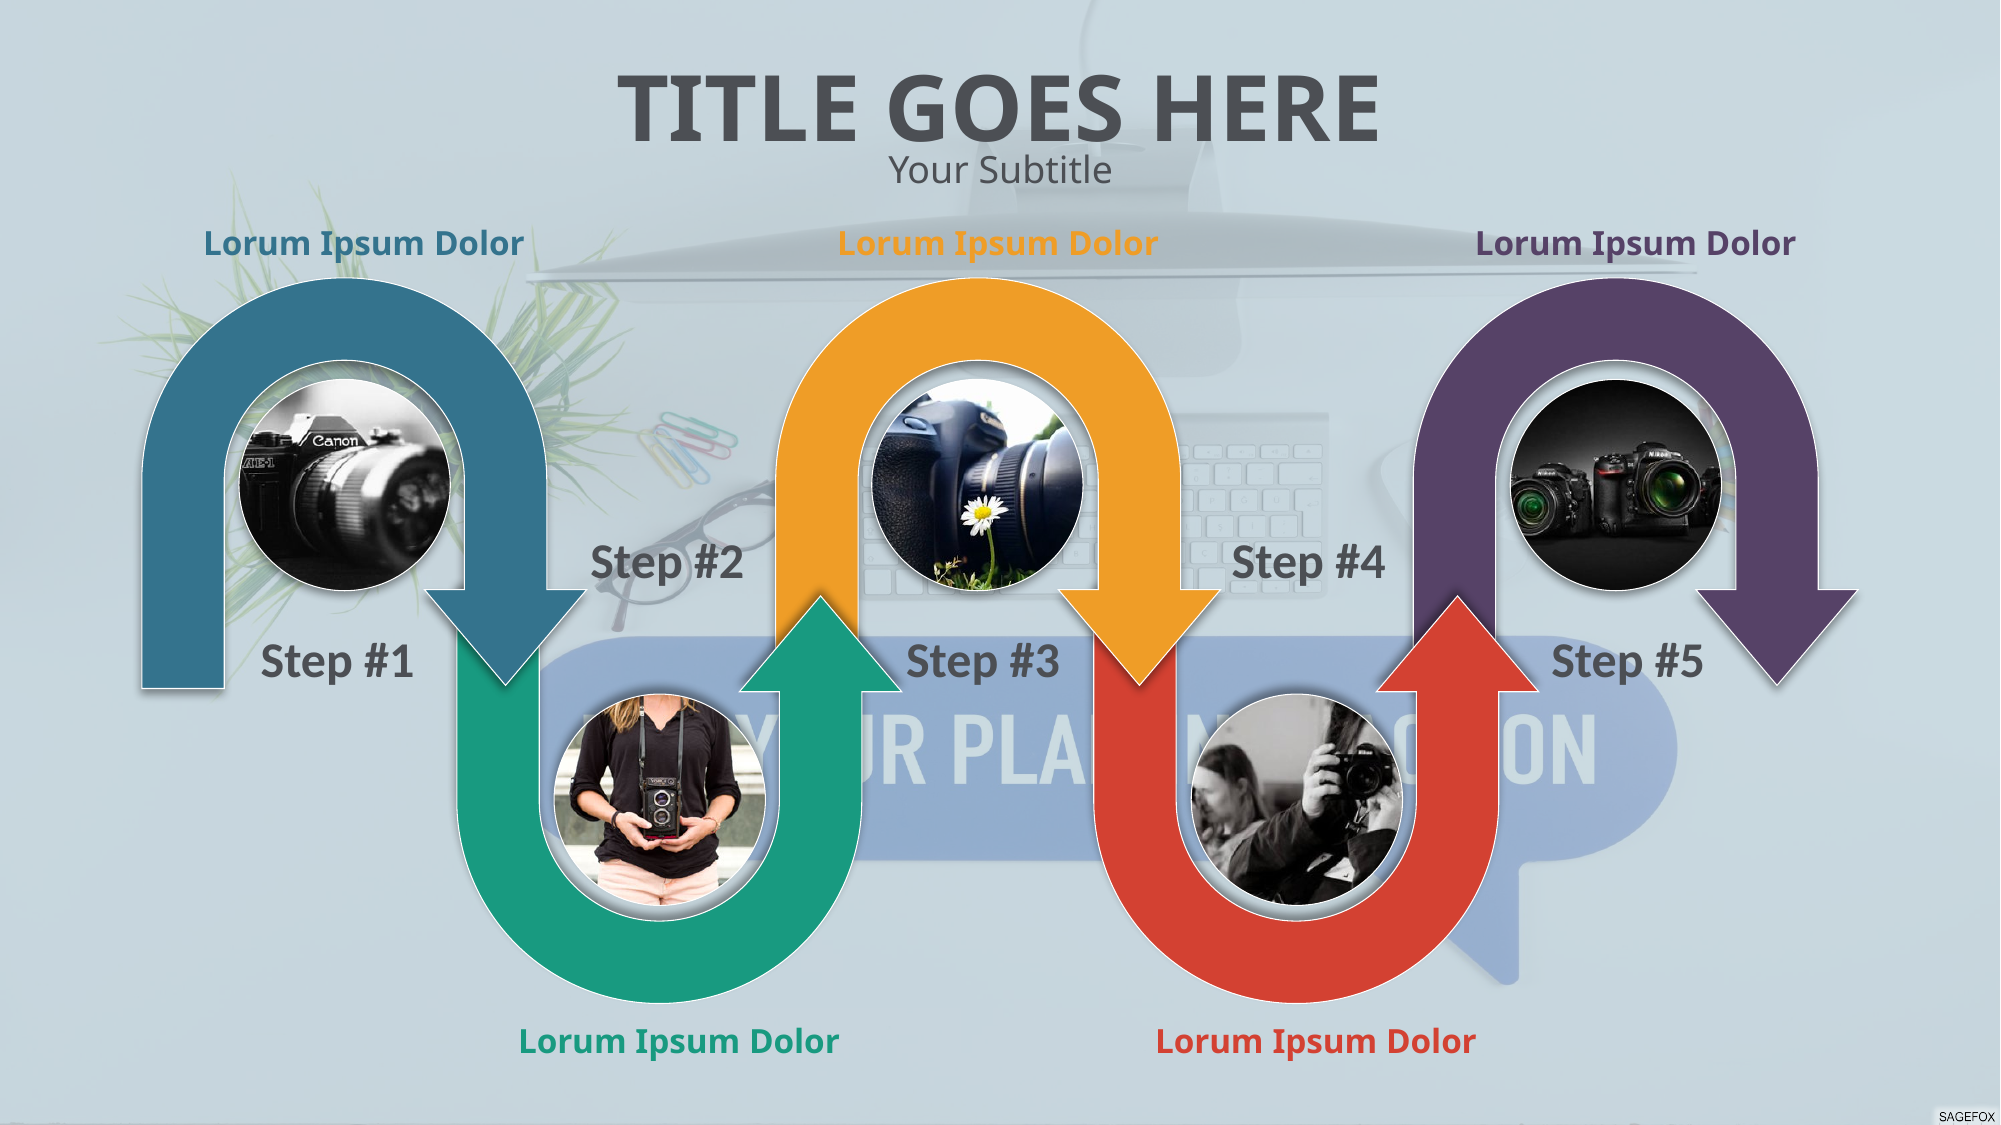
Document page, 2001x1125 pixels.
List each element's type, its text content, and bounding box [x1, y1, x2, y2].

text_box Step #4 [1231, 528, 1386, 589]
text_box Lorum Ipsum Dolor [183, 222, 545, 263]
text_box Step #2 [590, 528, 745, 589]
text_box Lorum Ipsum Dolor [1135, 1020, 1497, 1061]
text_box [455, 594, 905, 1005]
text_box [870, 378, 1085, 592]
text_box Lorum Ipsum Dolor [817, 222, 1179, 263]
text_box Lorum Ipsum Dolor [498, 1020, 860, 1061]
text_box [1190, 693, 1404, 907]
text_box Lorum Ipsum Dolor [1455, 222, 1817, 263]
text_box [553, 693, 767, 907]
text_box [1092, 594, 1541, 1005]
text_box Step #3 [905, 627, 1061, 688]
text_box [774, 276, 1223, 687]
text_box [237, 378, 452, 592]
text_box Step #5 [1551, 627, 1706, 688]
text_box Step #1 [260, 627, 415, 688]
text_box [548, 42, 1452, 199]
text_box [1509, 378, 1723, 592]
picture [1936, 1111, 1997, 1125]
text_box [140, 276, 590, 690]
text_box [1412, 276, 1861, 687]
